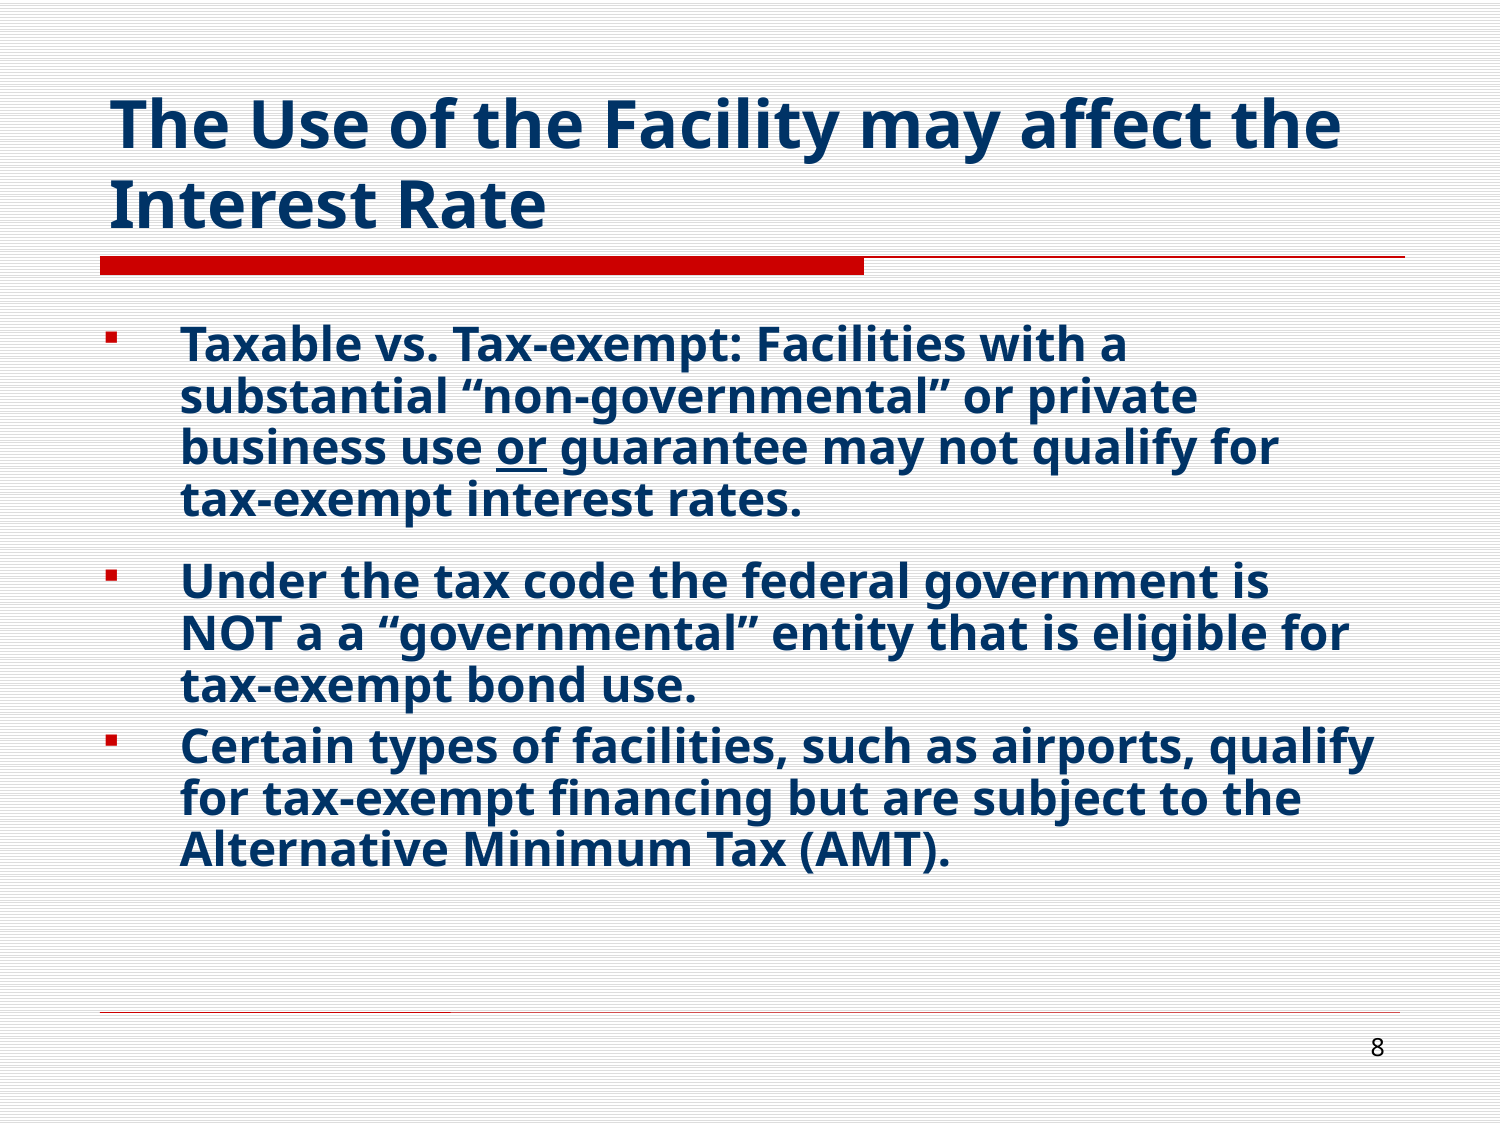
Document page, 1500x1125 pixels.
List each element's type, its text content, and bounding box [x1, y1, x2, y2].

slide_number 8 [1074, 1024, 1401, 1103]
title The Use of the Facility may affect the Interest Rate [93, 49, 1407, 250]
list Taxable vs. Tax-exempt: Facilities with a substantial “non-governmental” or private business use or guarantee may not qualify for tax-exempt interest rates. Under the tax code the federal government is NOT a a “governmental” entity that is eligible for tax-exempt bond use. Certain types of facilities, such as airports, qualify for tax-exempt financing but are subject to the Alternative Minimum Tax (AMT). [87, 312, 1401, 1013]
